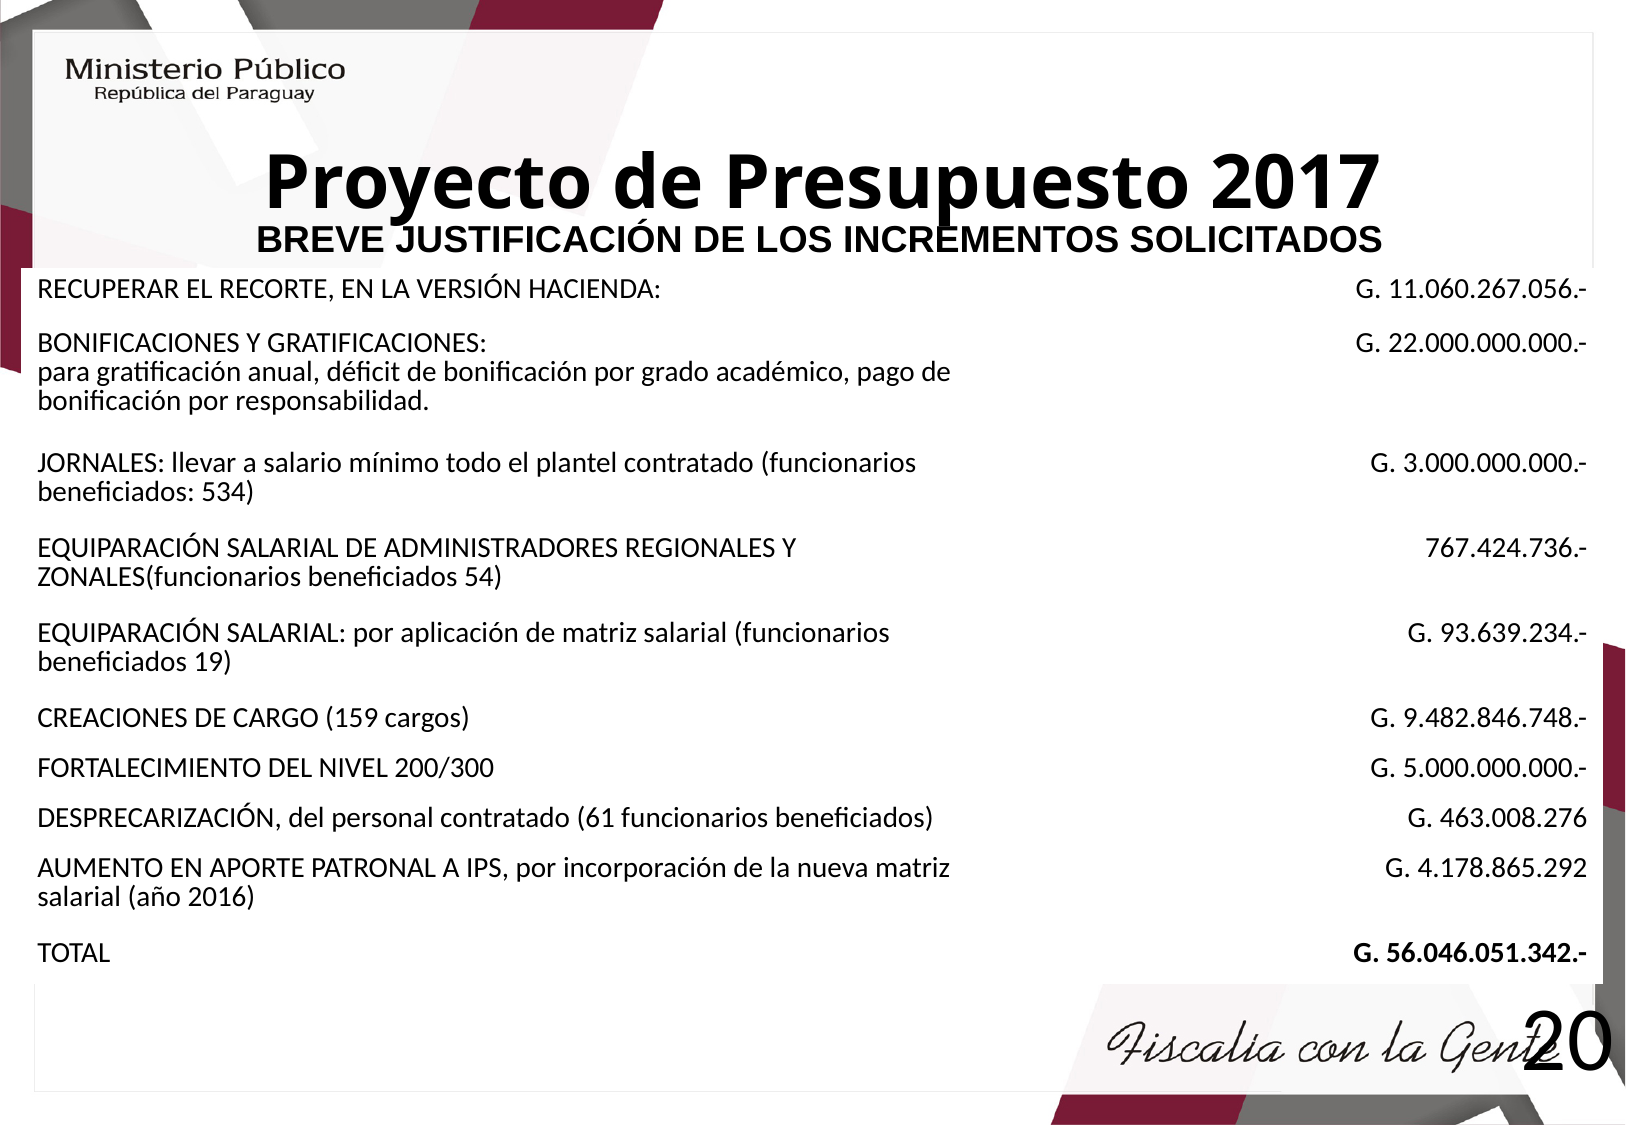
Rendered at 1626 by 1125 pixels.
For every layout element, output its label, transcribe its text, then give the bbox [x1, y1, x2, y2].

table_cell FORTALECIMIENTO DEL NIVEL 200/300 [23, 749, 1006, 797]
table_cell EQUIPARACIÓN SALARIAL DE ADMINISTRADORES REGIONALES Y ZONALES(funcionarios beneficiados 54) [23, 529, 1006, 612]
table_cell G. 93.639.234.- [1008, 614, 1602, 697]
table_cell BONIFICACIONES Y GRATIFICACIONES: para gratificación anual, déficit de bonificación por grado académico, pago de bonificación por responsabilidad. [23, 325, 1006, 442]
picture [0, 0, 1626, 1125]
table_cell DESPRECARIZACIÓN, del personal contratado (61 funcionarios beneficiados) [23, 799, 1006, 847]
table_cell AUMENTO EN APORTE PATRONAL A IPS, por incorporación de la nueva matriz salarial (año 2016) [23, 849, 1006, 932]
text_box BREVE JUSTIFICACIÓN DE LOS INCREMENTOS SOLICITADOS [11, 208, 1625, 268]
table_cell JORNALES: llevar a salario mínimo todo el plantel contratado (funcionarios beneficiados: 534) [23, 444, 1006, 527]
table_cell G. 4.178.865.292 [1008, 849, 1602, 932]
table_cell G. 5.000.000.000.- [1008, 749, 1602, 797]
table_cell EQUIPARACIÓN SALARIAL: por aplicación de matriz salarial (funcionarios beneficiados 19) [23, 614, 1006, 697]
table_cell TOTAL [23, 934, 1006, 982]
table_cell CREACIONES DE CARGO (159 cargos) [23, 699, 1006, 747]
table_header G. 11.060.267.056.- [1008, 270, 1602, 320]
text_box 20 [1471, 980, 1625, 1087]
table_cell 767.424.736.- [1008, 529, 1602, 612]
text_box Proyecto de Presupuesto 2017 [161, 124, 1486, 233]
table_cell G. 22.000.000.000.- [1008, 325, 1602, 442]
table_cell G. 463.008.276 [1008, 799, 1602, 847]
table_cell G. 3.000.000.000.- [1008, 444, 1602, 527]
table_cell G. 9.482.846.748.- [1008, 699, 1602, 747]
table_header RECUPERAR EL RECORTE, EN LA VERSIÓN HACIENDA: [23, 270, 1006, 320]
table_cell G. 56.046.051.342.- [1008, 934, 1602, 982]
